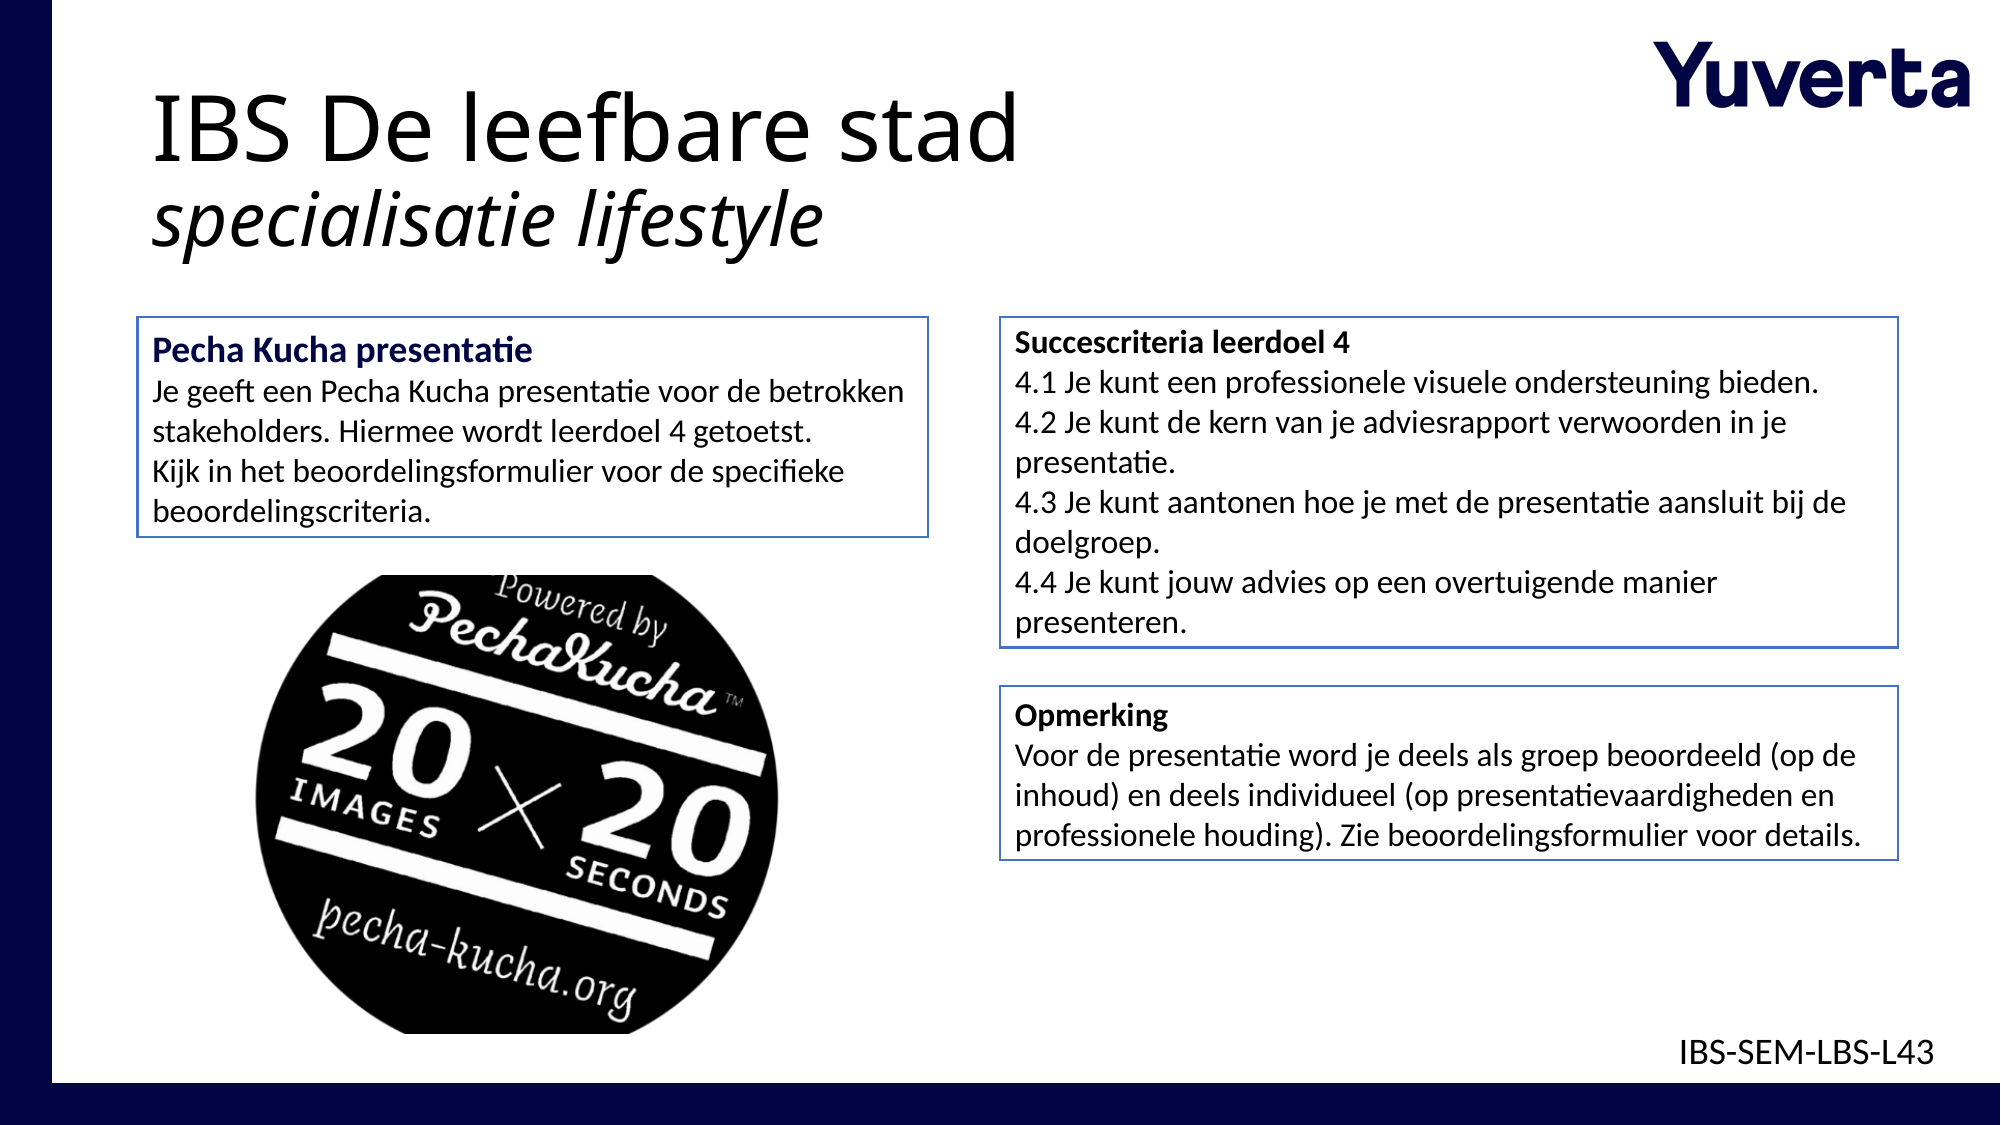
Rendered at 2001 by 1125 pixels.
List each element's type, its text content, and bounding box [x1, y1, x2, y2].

text_box [50, 1083, 2000, 1125]
picture [218, 575, 830, 1034]
text_box IBS-SEM-LBS-L43 [1664, 1019, 1950, 1080]
picture [1632, 20, 2000, 138]
text_box Succescriteria leerdoel 4 4.1 Je kunt een professionele visuele ondersteuning bieden. 4.2 Je kunt de kern van je adviesrapport verwoorden in je presentatie. 4.3 Je kunt aantonen hoe je met de presentatie aansluit bij de doelgroep. 4.4 Je kunt jouw advies op een overtuigende manier presenteren. [999, 316, 1899, 649]
text_box Pecha Kucha presentatie Je geeft een Pecha Kucha presentatie voor de betrokken stakeholders. Hiermee wordt leerdoel 4 getoetst. Kijk in het beoordelingsformulier voor de specifieke beoordelingscriteria. [136, 316, 929, 538]
text_box Opmerking Voor de presentatie word je deels als groep beoordeeld (op de inhoud) en deels individueel (op presentatievaardigheden en professionele houding). Zie beoordelingsformulier voor details. [999, 685, 1899, 861]
text_box [0, 0, 52, 1125]
title IBS De leefbare stad specialisatie lifestyle [137, 63, 1863, 282]
